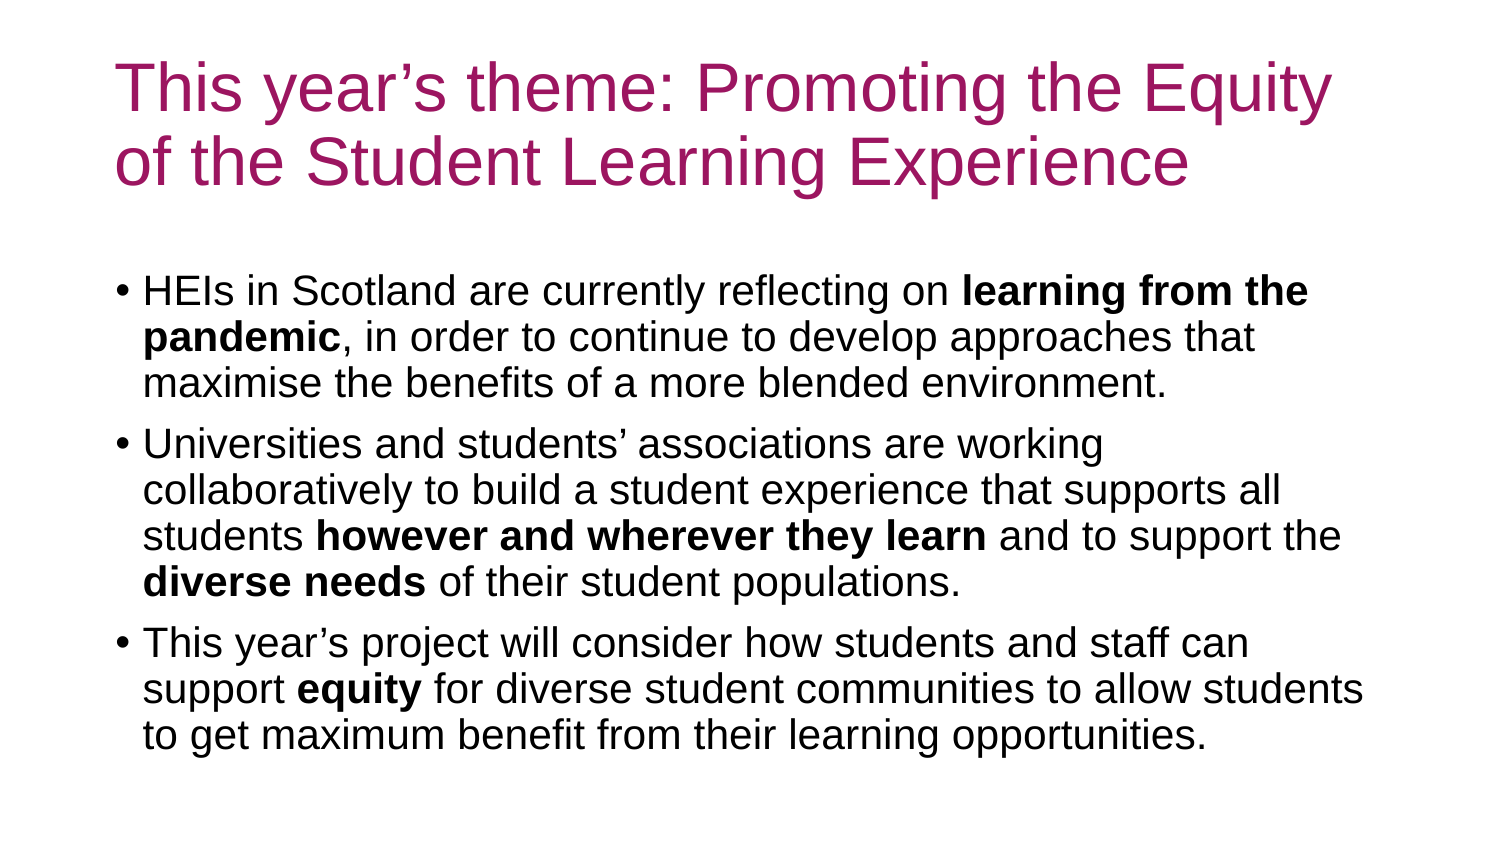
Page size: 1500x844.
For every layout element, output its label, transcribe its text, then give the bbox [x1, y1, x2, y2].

list HEIs in Scotland are currently reflecting on learning from the pandemic, in order to continue to develop approaches that maximise the benefits of a more blended environment. Universities and students’ associations are working collaboratively to build a student experience that supports all students however and wherever they learn and to support the diverse needs of their student populations. This year’s project will consider how students and staff can support equity for diverse student communities to allow students to get maximum benefit from their learning opportunities. [103, 263, 1397, 799]
title This year’s theme: Promoting the Equity of the Student Learning Experience [103, 44, 1397, 208]
